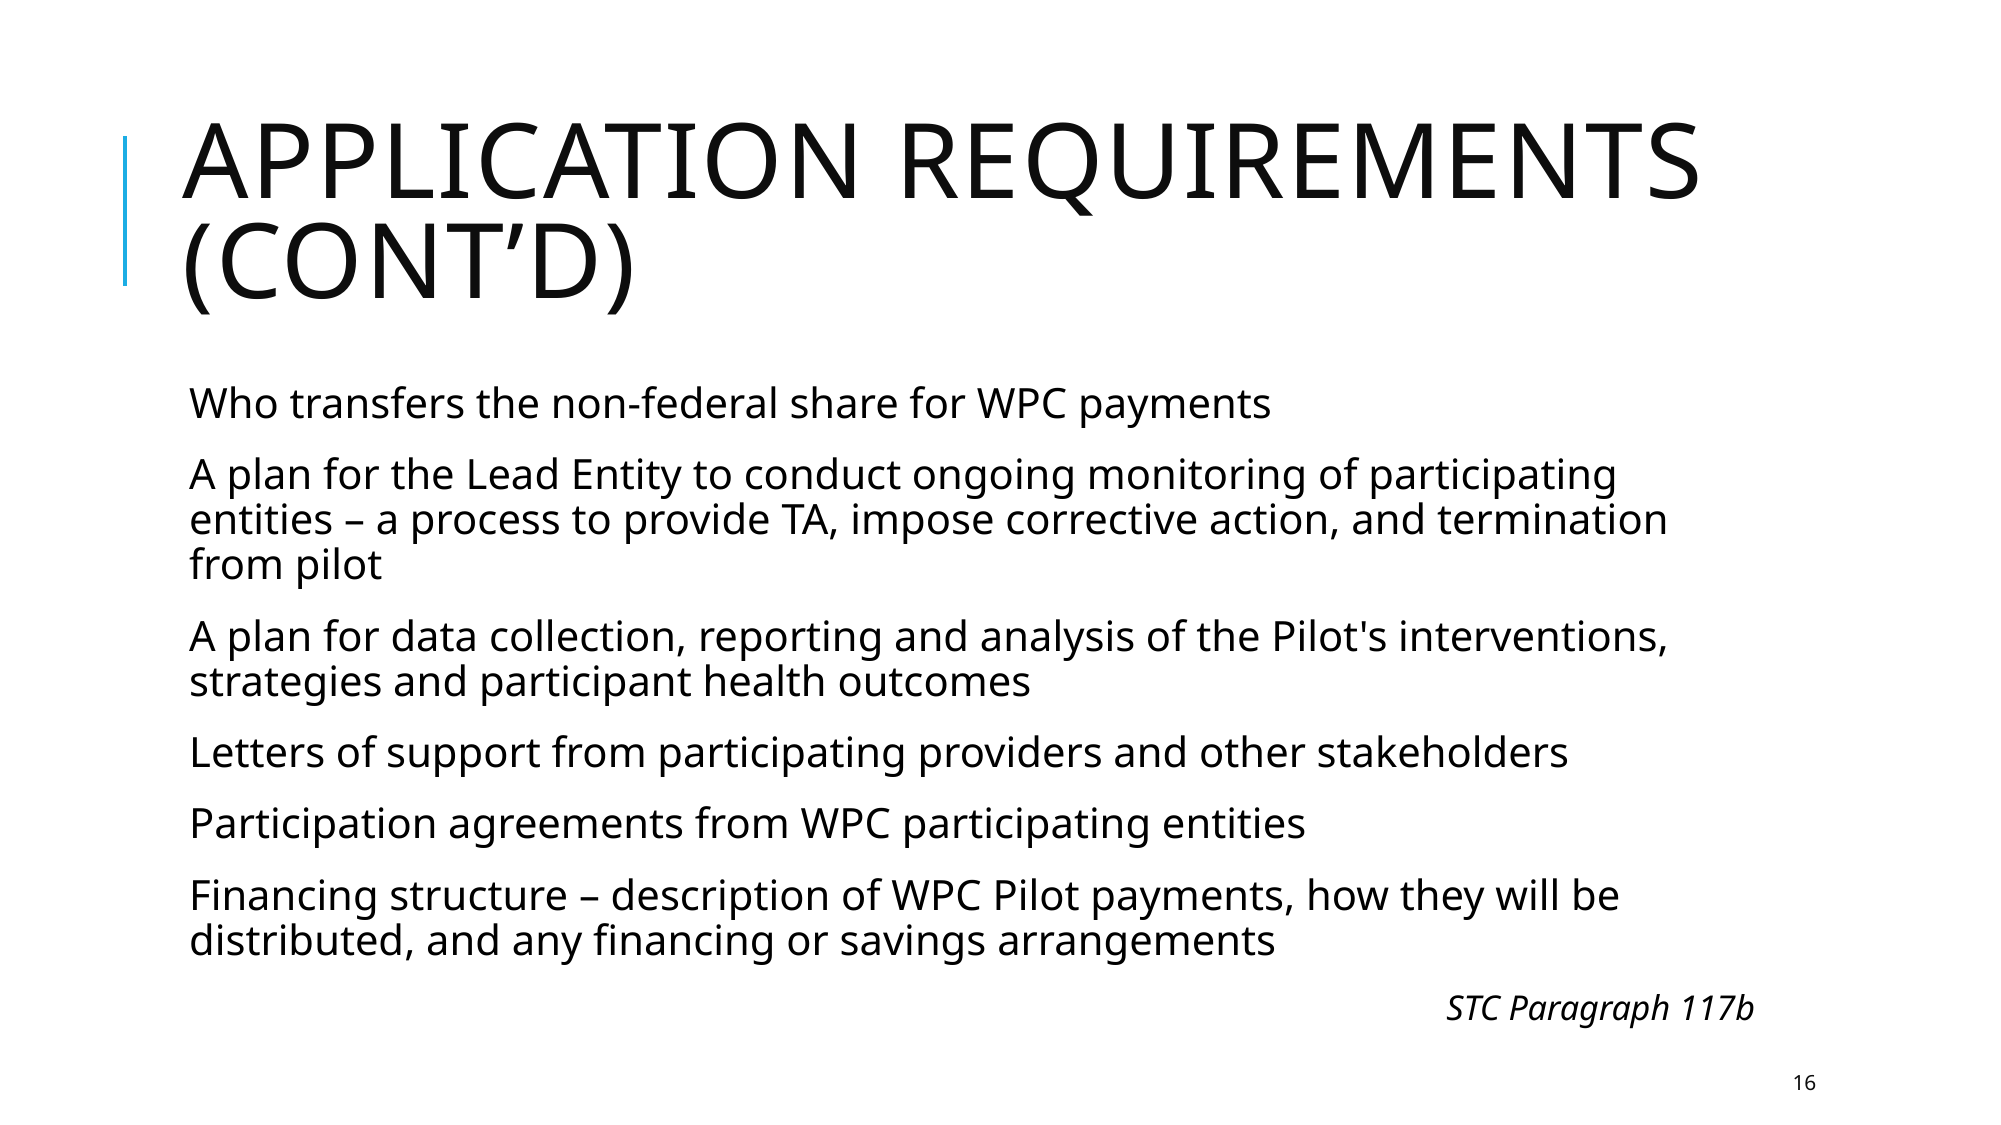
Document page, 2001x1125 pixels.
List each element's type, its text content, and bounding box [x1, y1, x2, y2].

title Application Requirements (Cont’d) [168, 96, 1763, 342]
slide_number 16 [1777, 1061, 1938, 1107]
list Who transfers the non-federal share for WPC payments A plan for the Lead Entity to conduct ongoing monitoring of participating entities – a process to provide TA, impose corrective action, and termination from pilot A plan for data collection, reporting and analysis of the Pilot's interventions, strategies and participant health outcomes Letters of support from participating providers and other stakeholders Participation agreements from WPC participating entities Financing structure – description of WPC Pilot payments, how they will be distributed, and any financing or savings arrangements STC Paragraph 117b [168, 375, 1763, 1035]
